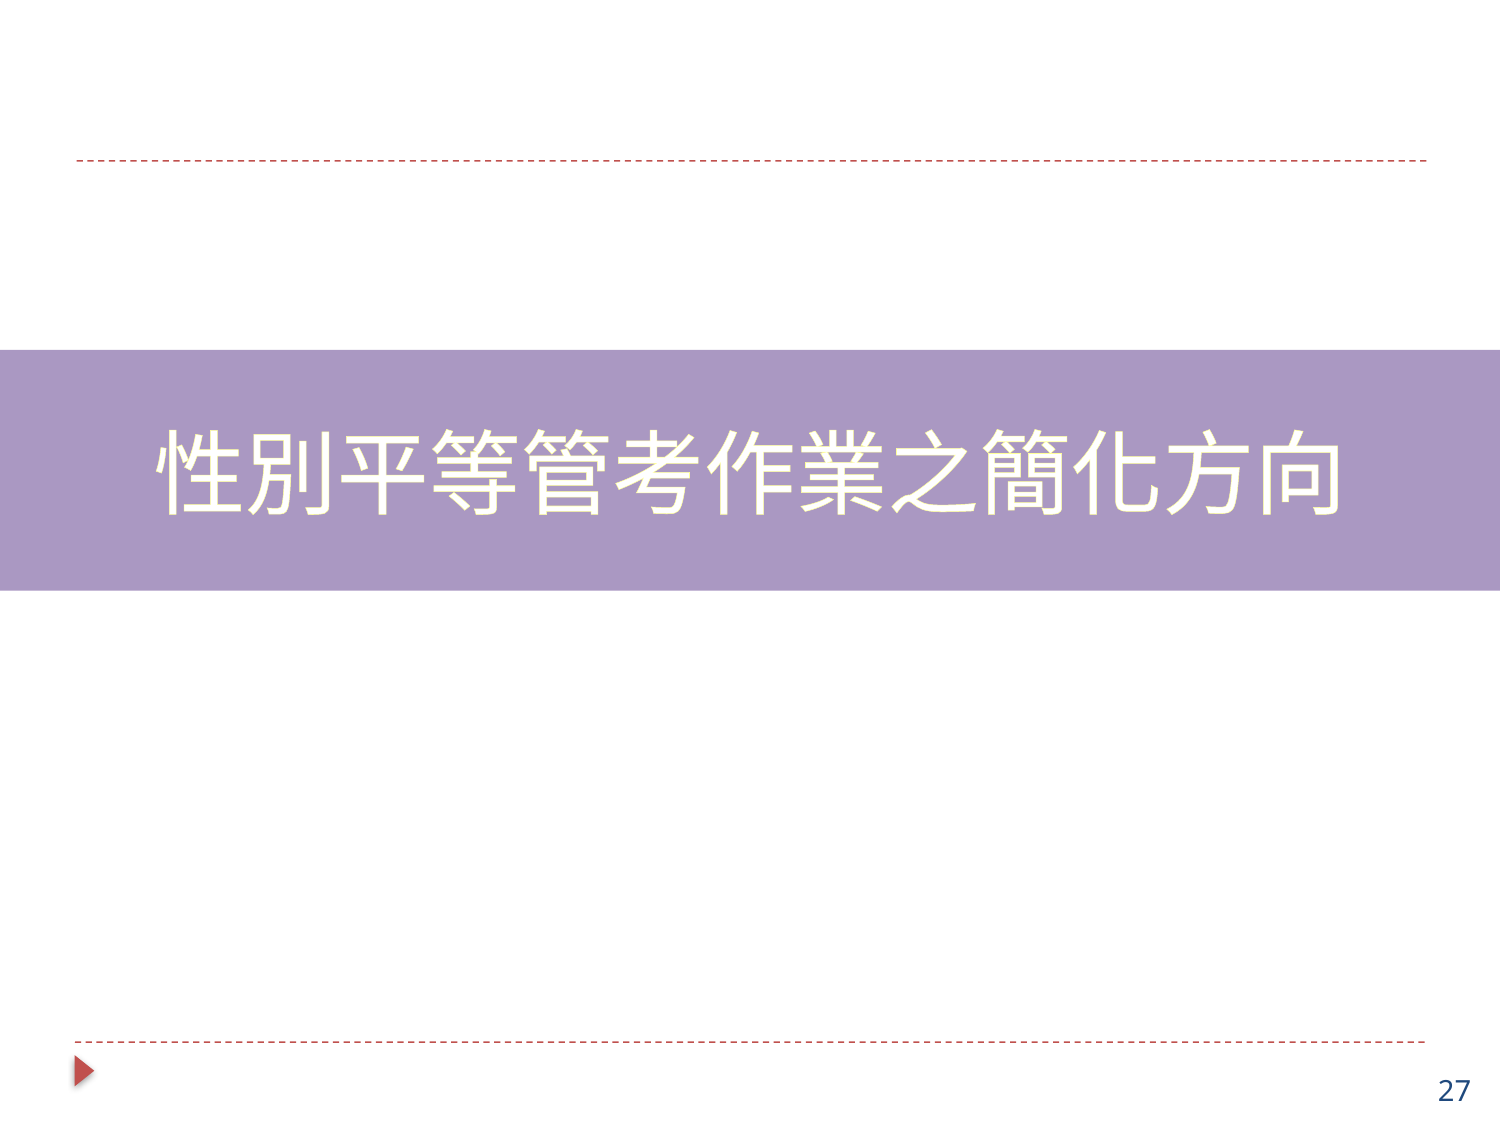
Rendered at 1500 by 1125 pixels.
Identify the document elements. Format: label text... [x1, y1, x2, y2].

slide_number 27 [1423, 1065, 1500, 1125]
text_box 性別平等管考作業之簡化方向 [0, 349, 1500, 591]
